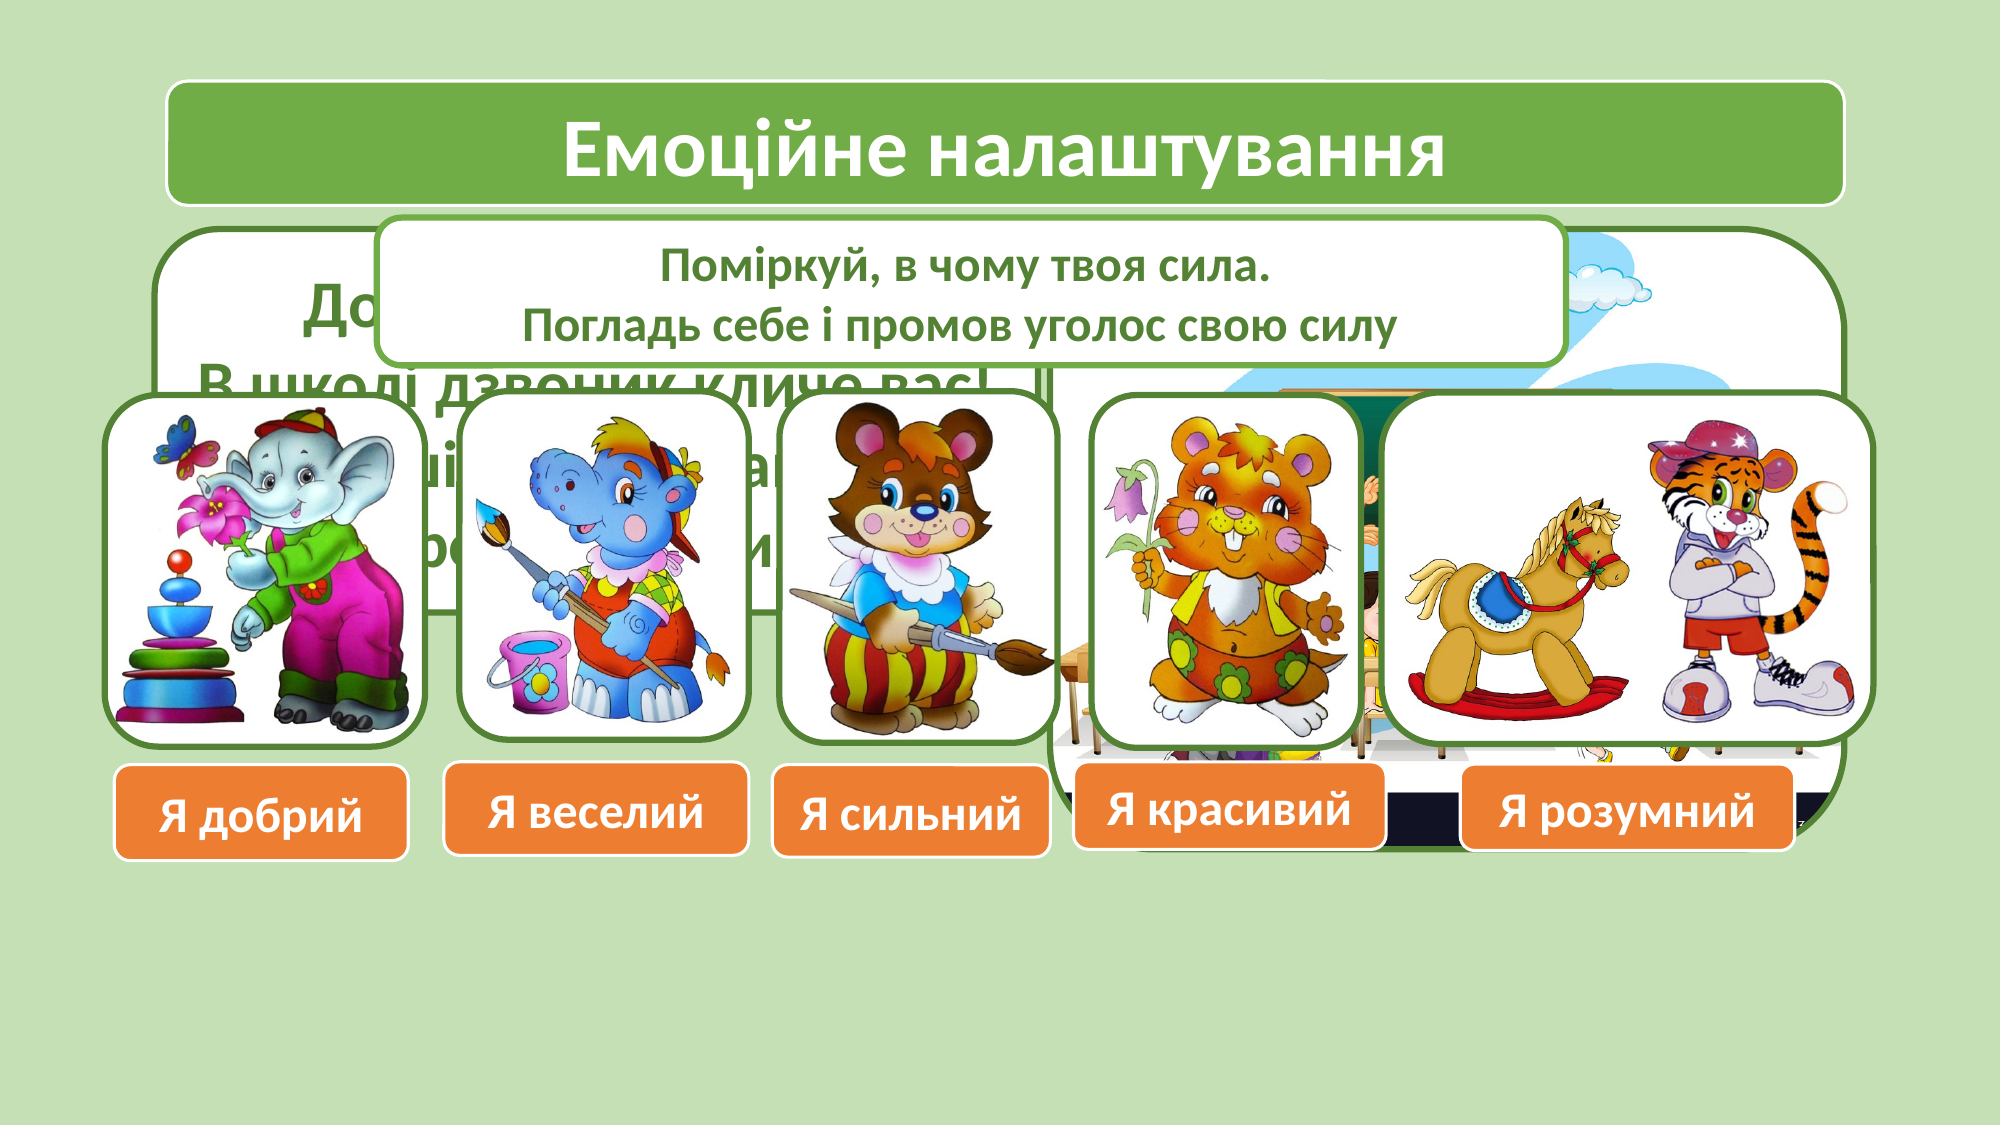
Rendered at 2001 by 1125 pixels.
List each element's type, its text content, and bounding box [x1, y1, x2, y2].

text_box До уроку! До уроку! В школі дзвоник кличе вас! Поспішіть місця зайняти, Час урок розпочинати. [153, 228, 1039, 614]
text_box Я добрий [112, 763, 410, 863]
picture [779, 229, 1874, 850]
text_box Я веселий [442, 760, 751, 857]
text_box Поміркуй, в чому твоя сила. Погладь себе і промов уголос свою силу [375, 216, 1564, 367]
picture [104, 394, 425, 747]
text_box Емоційне налаштування [165, 79, 1846, 207]
text_box Я сильний [770, 763, 1050, 859]
picture [459, 391, 749, 740]
